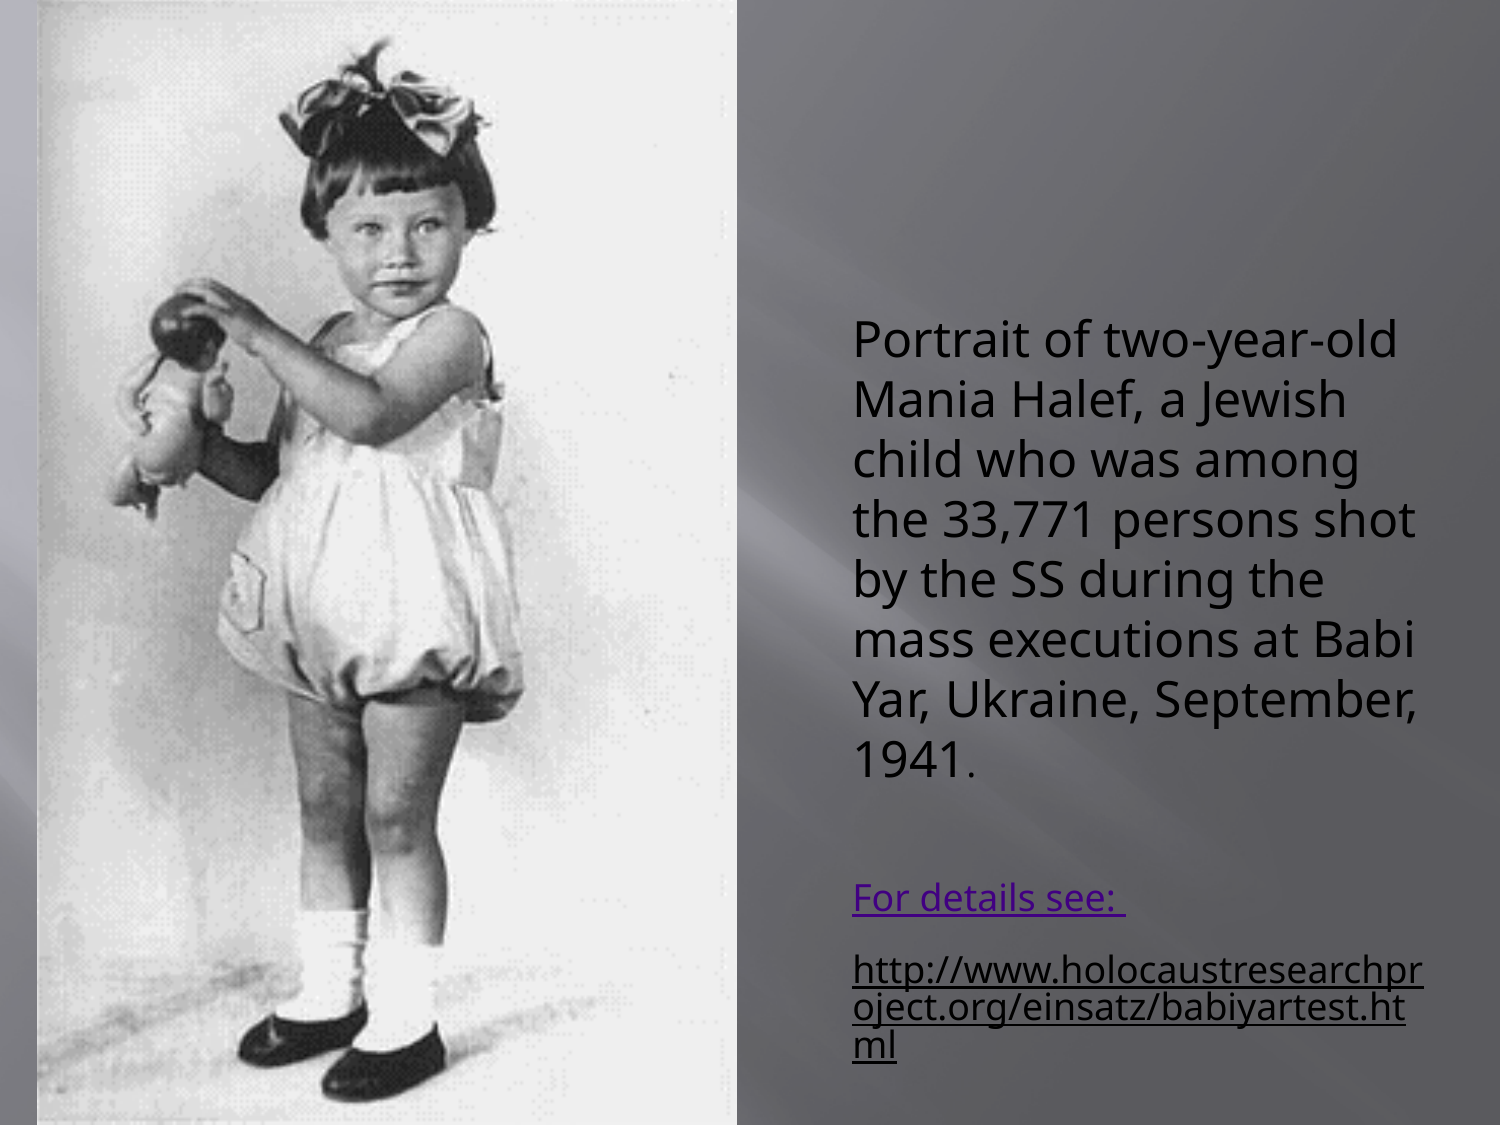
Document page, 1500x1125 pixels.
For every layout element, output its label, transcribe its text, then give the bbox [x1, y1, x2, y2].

text_box Portrait of two-year-old Mania Halef, a Jewish child who was among the 33,771 persons shot by the SS during the mass executions at Babi Yar, Ukraine, September, 1941. For details see: http://www.holocaustresearchproject.org/einsatz/babiyartest.html [837, 299, 1454, 1050]
picture [37, 0, 737, 1125]
